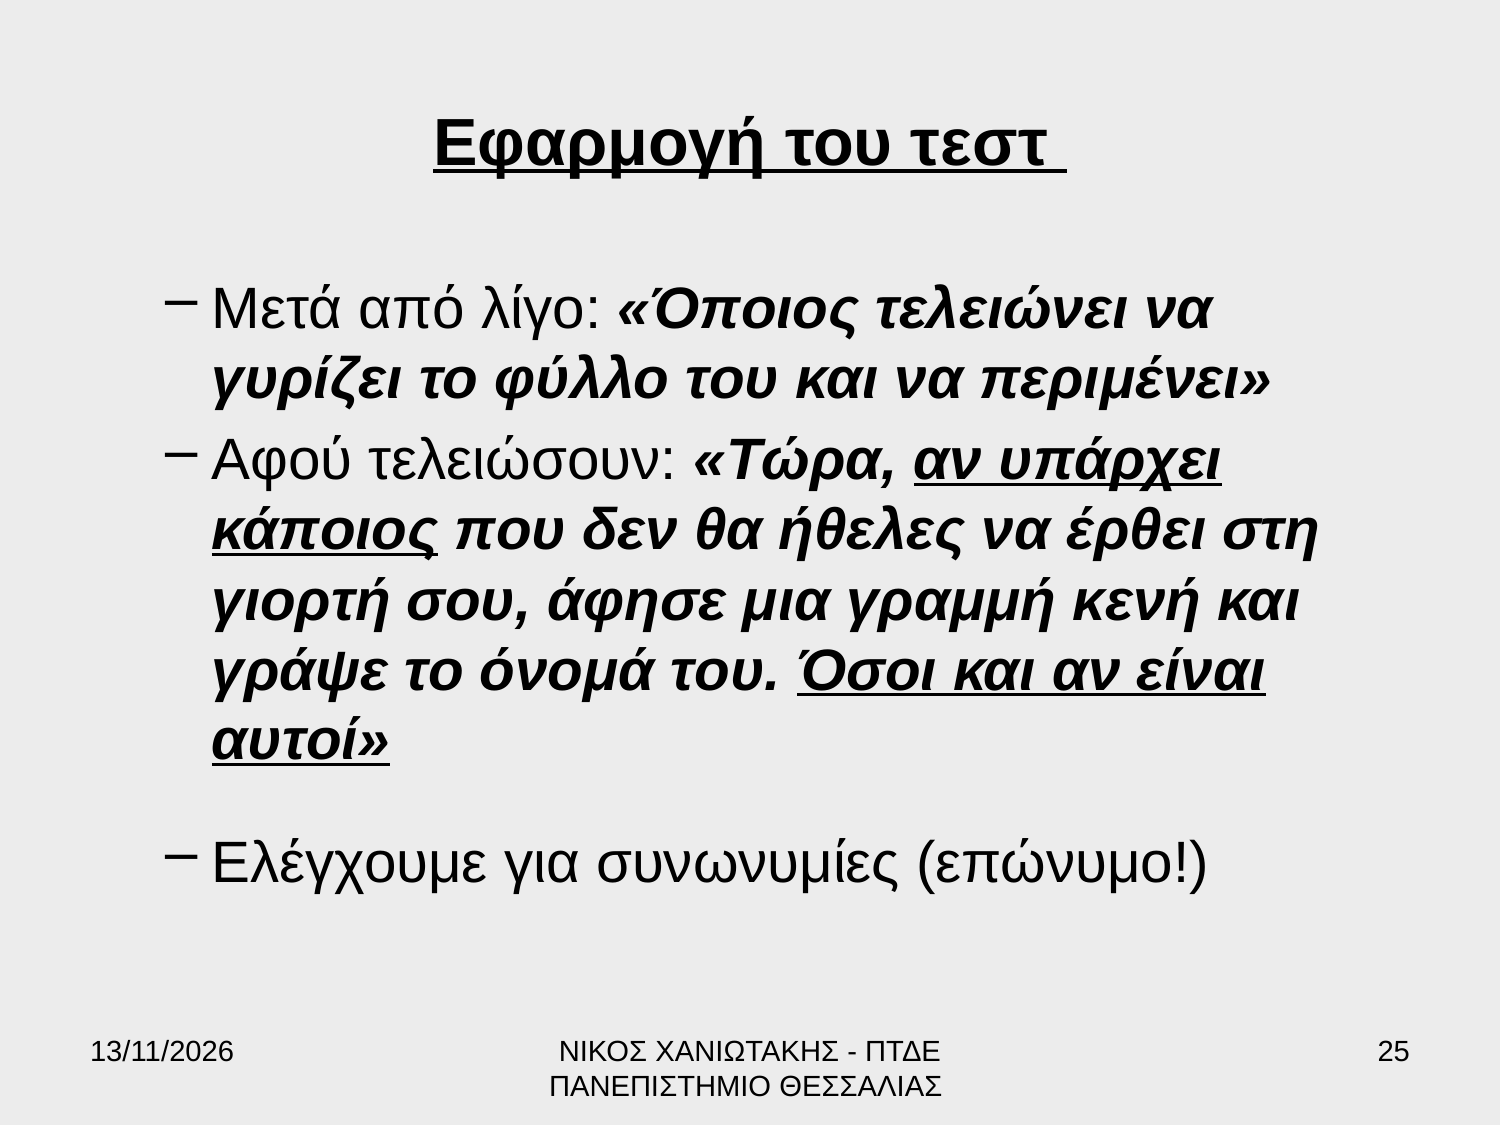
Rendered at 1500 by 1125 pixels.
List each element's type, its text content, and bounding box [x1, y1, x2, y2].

title Εφαρμογή του τεστ [74, 44, 1426, 233]
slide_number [74, 1024, 426, 1103]
slide_number 25 [1074, 1024, 1426, 1103]
footer ΝΙΚΟΣ ΧΑΝΙΩΤΑΚΗΣ - ΠΤΔΕ ΠΑΝΕΠΙΣΤΗΜΙΟ ΘΕΣΣΑΛΙΑΣ [512, 1024, 988, 1103]
list Μετά από λίγο: «Όποιος τελειώνει να γυρίζει το φύλλο του και να περιμένει» Αφού τελειώσουν: «Τώρα, αν υπάρχει κάποιος που δεν θα ήθελες να έρθει στη γιορτή σου, άφησε μια γραμμή κενή και γράψε το όνομά του. Όσοι και αν είναι αυτοί» Ελέγχουμε για συνωνυμίες (επώνυμο!) [74, 262, 1426, 1006]
